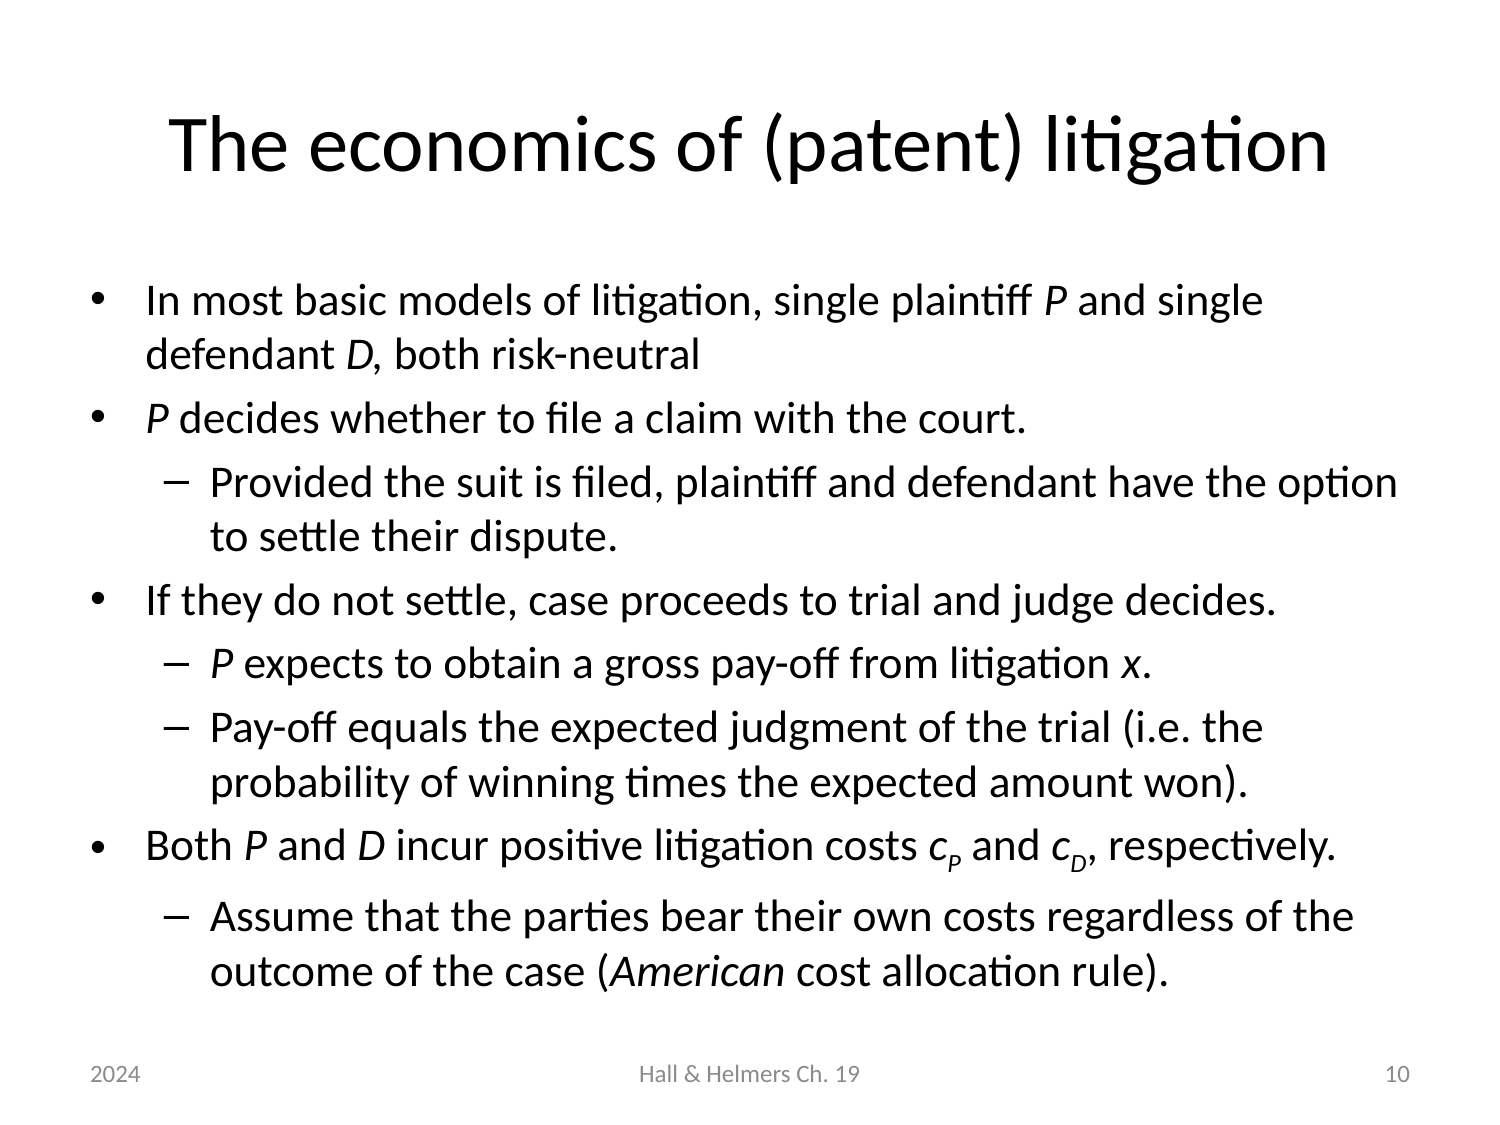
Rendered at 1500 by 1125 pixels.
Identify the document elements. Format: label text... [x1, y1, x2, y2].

slide_number 2024 [75, 1042, 425, 1103]
slide_number 10 [1074, 1042, 1425, 1103]
title The economics of (patent) litigation [75, 45, 1425, 233]
footer Hall & Helmers Ch. 19 [512, 1042, 988, 1103]
list In most basic models of litigation, single plaintiff P and single defendant D, both risk-neutral P decides whether to file a claim with the court. Provided the suit is filed, plaintiff and defendant have the option to settle their dispute. If they do not settle, case proceeds to trial and judge decides. P expects to obtain a gross pay-off from litigation x. Pay-off equals the expected judgment of the trial (i.e. the probability of winning times the expected amount won). Both P and D incur positive litigation costs cP and cD, respectively. Assume that the parties bear their own costs regardless of the outcome of the case (American cost allocation rule). [75, 262, 1425, 1005]
